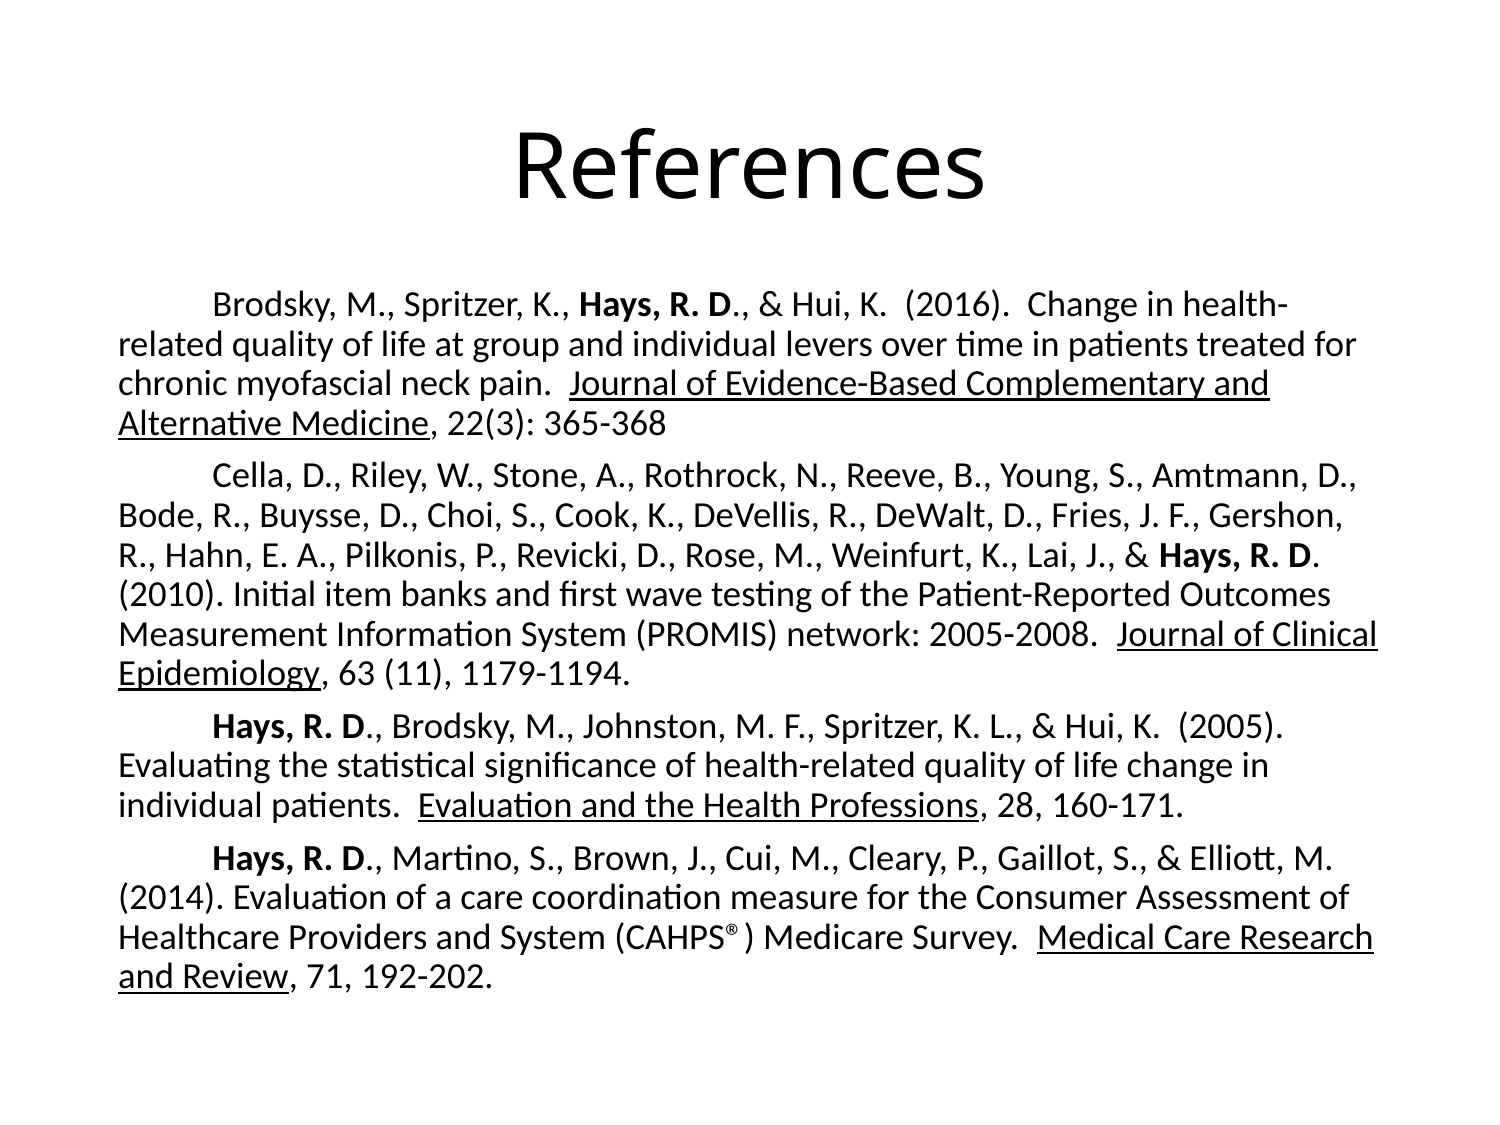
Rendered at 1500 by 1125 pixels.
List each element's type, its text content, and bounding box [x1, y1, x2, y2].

title References [103, 59, 1397, 277]
list Brodsky, M., Spritzer, K., Hays, R. D., & Hui, K. (2016). Change in health-related quality of life at group and individual levers over time in patients treated for chronic myofascial neck pain. Journal of Evidence-Based Complementary and Alternative Medicine, 22(3): 365-368 Cella, D., Riley, W., Stone, A., Rothrock, N., Reeve, B., Young, S., Amtmann, D., Bode, R., Buysse, D., Choi, S., Cook, K., DeVellis, R., DeWalt, D., Fries, J. F., Gershon, R., Hahn, E. A., Pilkonis, P., Revicki, D., Rose, M., Weinfurt, K., Lai, J., & Hays, R. D. (2010). Initial item banks and first wave testing of the Patient-Reported Outcomes Measurement Information System (PROMIS) network: 2005-2008. Journal of Clinical Epidemiology, 63 (11), 1179-1194. Hays, R. D., Brodsky, M., Johnston, M. F., Spritzer, K. L., & Hui, K. (2005). Evaluating the statistical significance of health-related quality of life change in individual patients. Evaluation and the Health Professions, 28, 160-171. Hays, R. D., Martino, S., Brown, J., Cui, M., Cleary, P., Gaillot, S., & Elliott, M. (2014). Evaluation of a care coordination measure for the Consumer Assessment of Healthcare Providers and System (CAHPS®) Medicare Survey. Medical Care Research and Review, 71, 192-202. [103, 277, 1397, 1014]
